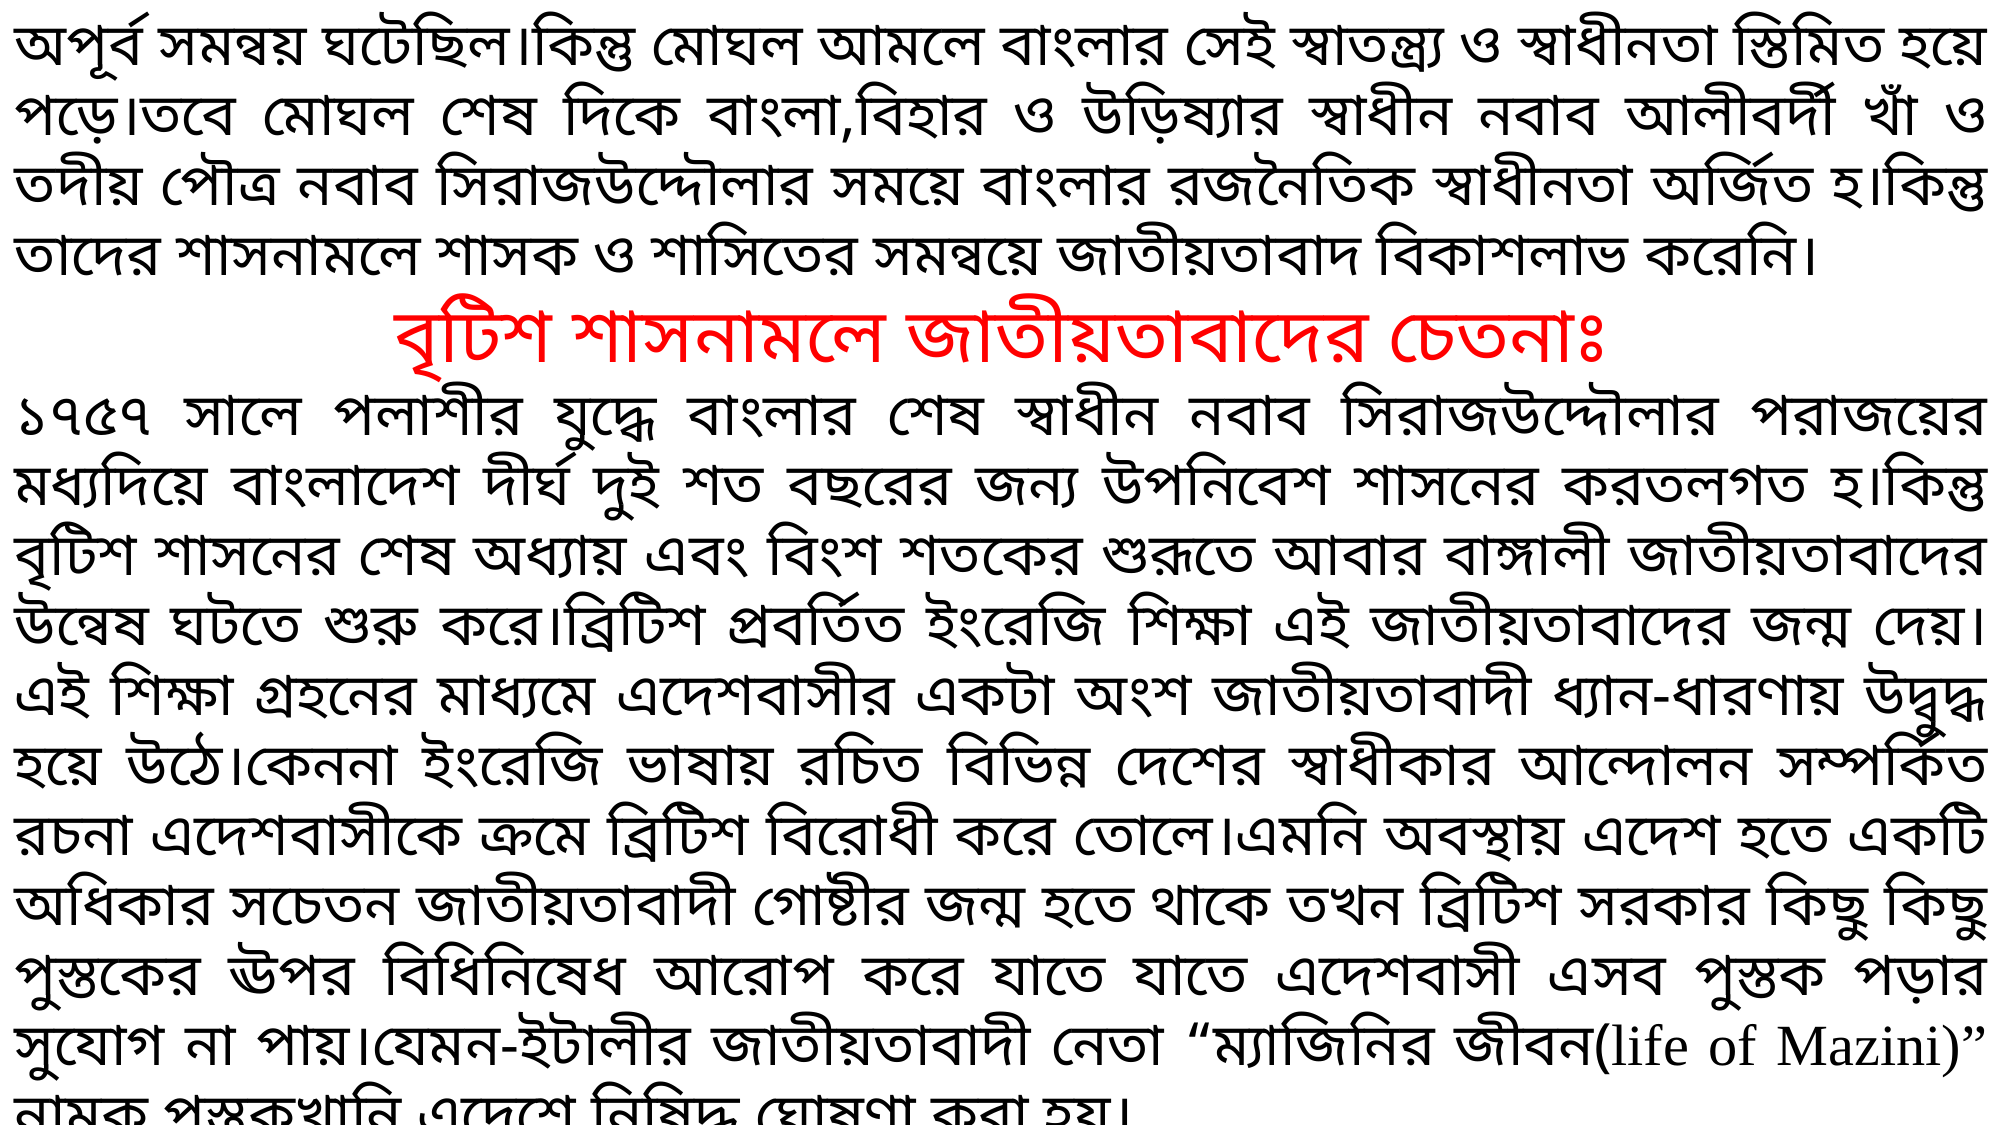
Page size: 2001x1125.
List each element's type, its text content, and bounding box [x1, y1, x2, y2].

text_box অপূর্ব সমন্বয় ঘটেছিল।কিন্তু মোঘল আমলে বাংলার সেই স্বাতন্ত্র্য ও স্বাধীনতা স্তিমিত হয়ে পড়ে।তবে মোঘল শেষ দিকে বাংলা,বিহার ও উড়িষ্যার স্বাধীন নবাব আলীবর্দী খাঁ ও তদীয় পৌত্র নবাব সিরাজউদ্দৌলার সময়ে বাংলার রজনৈতিক স্বাধীনতা অর্জিত হ।কিন্তু তাদের শাসনামলে শাসক ও শাসিতের সমন্বয়ে জাতীয়তাবাদ বিকাশলাভ করেনি। বৃটিশ শাসনামলে জাতীয়তাবাদের চেতনাঃ ১৭৫৭ সালে পলাশীর যুদ্ধে বাংলার শেষ স্বাধীন নবাব সিরাজউদ্দৌলার পরাজয়ের মধ্যদিয়ে বাংলাদেশ দীর্ঘ দুই শত বছরের জন্য উপনিবেশ শাসনের করতলগত হ।কিন্তু বৃটিশ শাসনের শেষ অধ্যায় এবং বিংশ শতকের শুরূতে আবার বাঙ্গালী জাতীয়তাবাদের উন্বেষ ঘটতে শুরু করে।ব্রিটিশ প্রবর্তিত ইংরেজি শিক্ষা এই জাতীয়তাবাদের জন্ম দেয়।এই শিক্ষা গ্রহনের মাধ্যমে এদেশবাসীর একটা অংশ জাতীয়তাবাদী ধ্যান-ধারণায় উদ্বুদ্ধ হয়ে উঠে।কেননা ইংরেজি ভাষায় রচিত বিভিন্ন দেশের স্বাধীকার আন্দোলন সম্পর্কিত রচনা এদেশবাসীকে ক্রমে ব্রিটিশ বিরোধী করে তোলে।এমনি অবস্থায় এদেশ হতে একটি অধিকার সচেতন জাতীয়তাবাদী গোষ্টীর জন্ম হতে থাকে তখন ব্রিটিশ সরকার কিছু কিছু পুস্তকের ঊপর বিধিনিষেধ আরোপ করে যাতে যাতে এদেশবাসী এসব পুস্তক পড়ার সুযোগ না পায়।যেমন-ইটালীর জাতীয়তাবাদী নেতা “ম্যাজিনির জীবন(life of Mazini)” নামক পুস্তকখানি এদেশে নিষিদ্ধ ঘোষণা করা হয়। ১৯০৫ সালে বঙ্গভঙ্গকে কেন্দ্র করে গড়ে উঠে জাতীয়তাবাদী আন্দোলন।বঙ্গভঙ্গের ফলে [0, 0, 2000, 1125]
